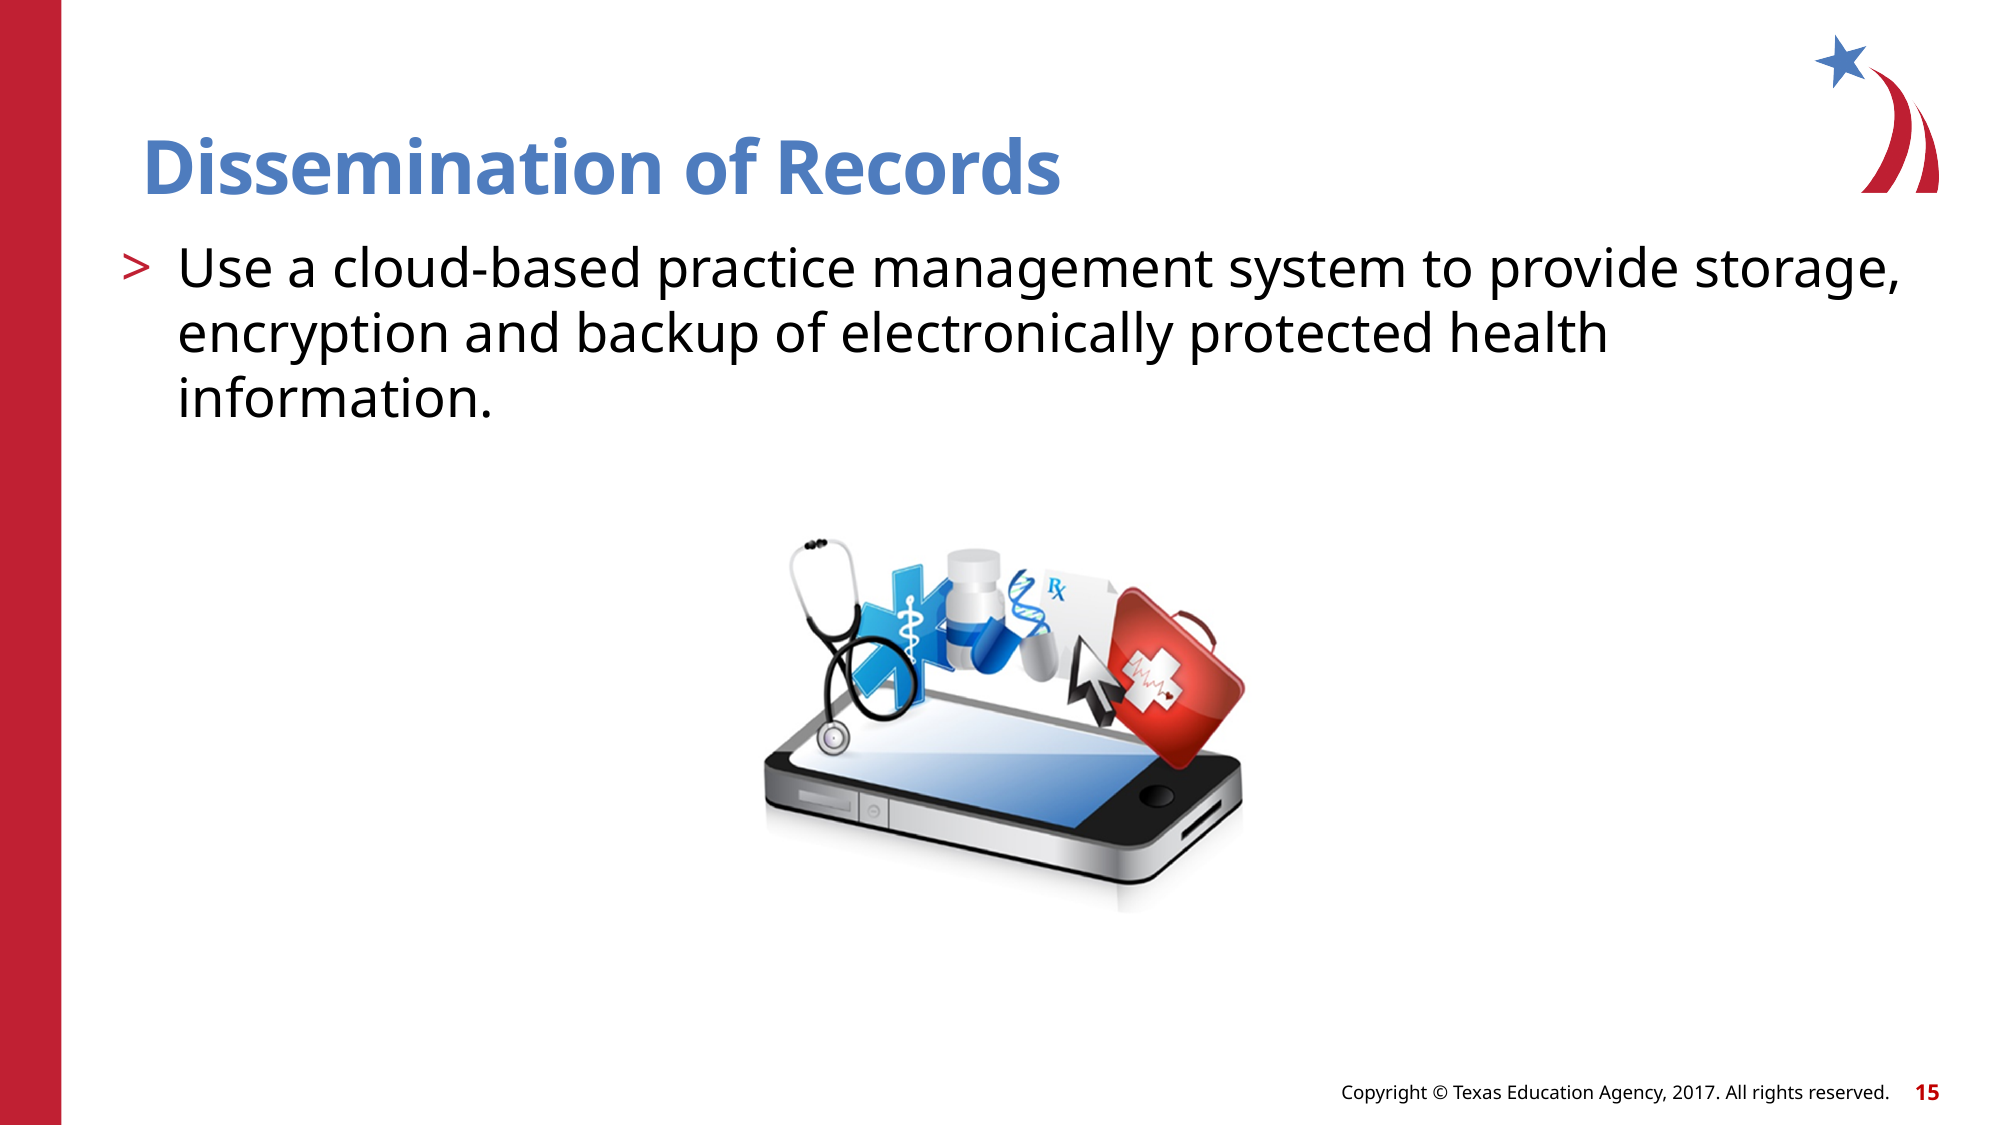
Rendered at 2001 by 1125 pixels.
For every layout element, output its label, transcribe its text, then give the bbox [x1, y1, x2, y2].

list Use a cloud-based practice management system to provide storage, encryption and backup of electronically protected health information. [121, 233, 1936, 1010]
title Dissemination of Records [121, 66, 1772, 211]
picture [714, 476, 1286, 946]
picture [1814, 34, 1939, 193]
